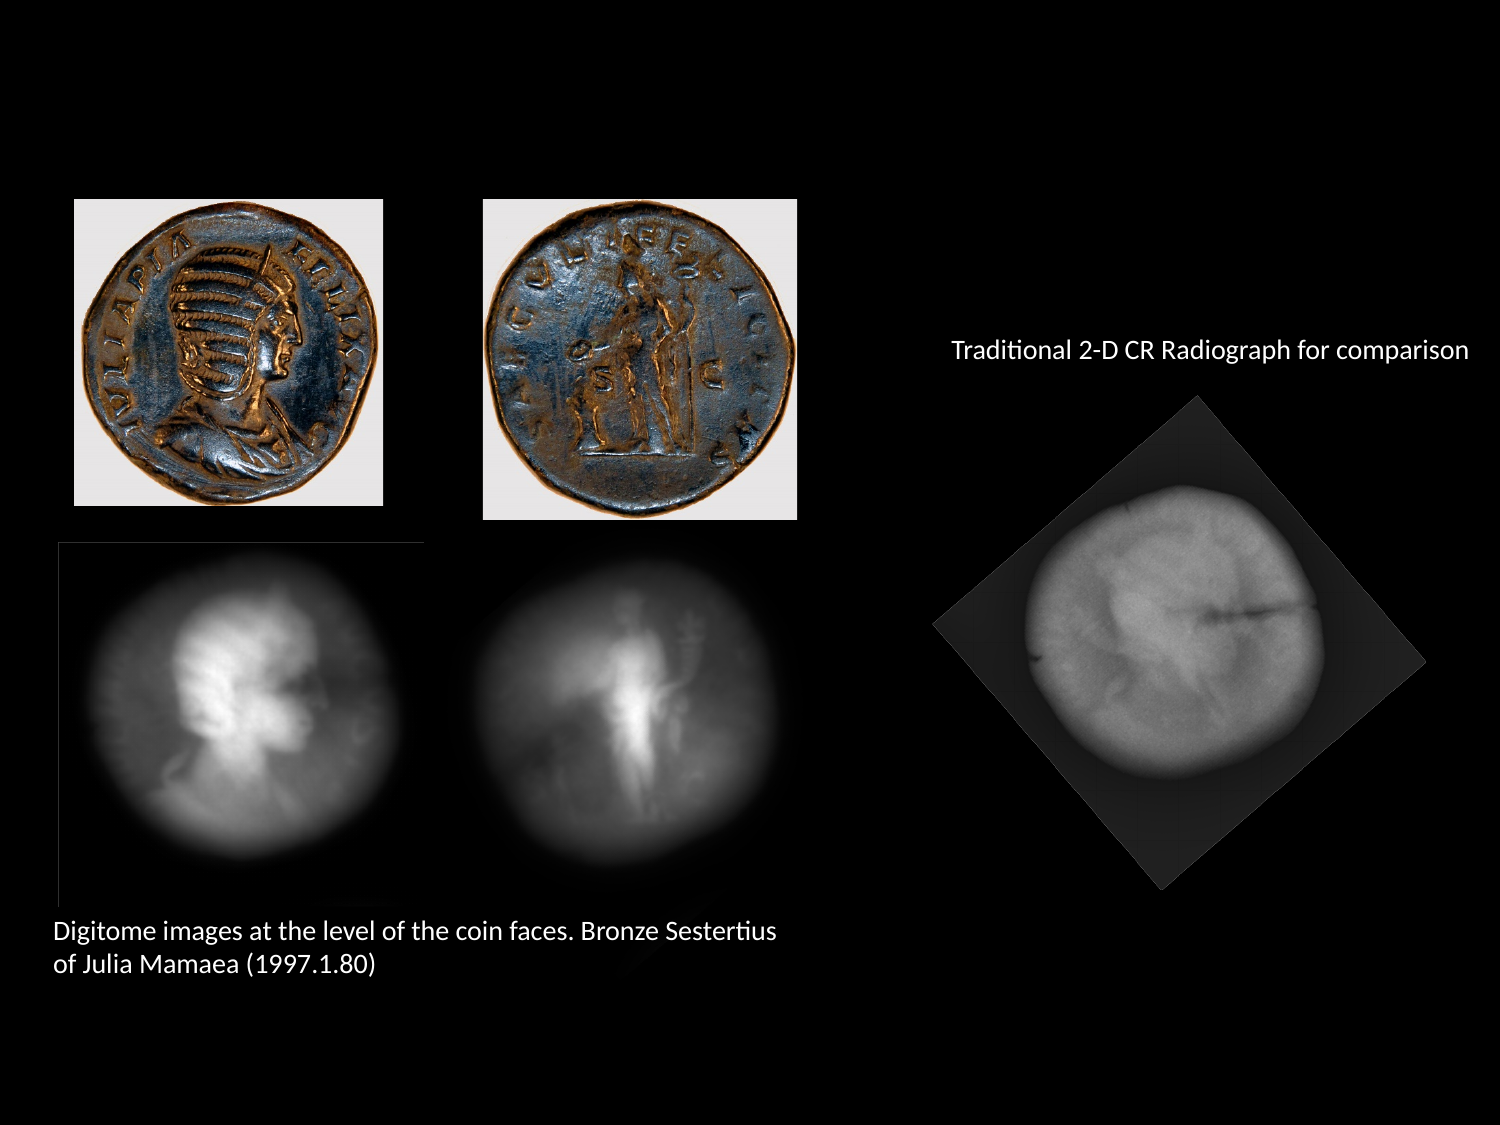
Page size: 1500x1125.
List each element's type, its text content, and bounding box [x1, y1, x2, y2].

text_box Traditional 2-D CR Radiograph for comparison [936, 324, 1486, 373]
picture [74, 199, 384, 506]
picture [58, 199, 898, 907]
text_box Digitome images at the level of the coin faces. Bronze Sestertius of Julia Mamaea (1997.1.80) [38, 904, 809, 987]
picture [933, 396, 1425, 890]
